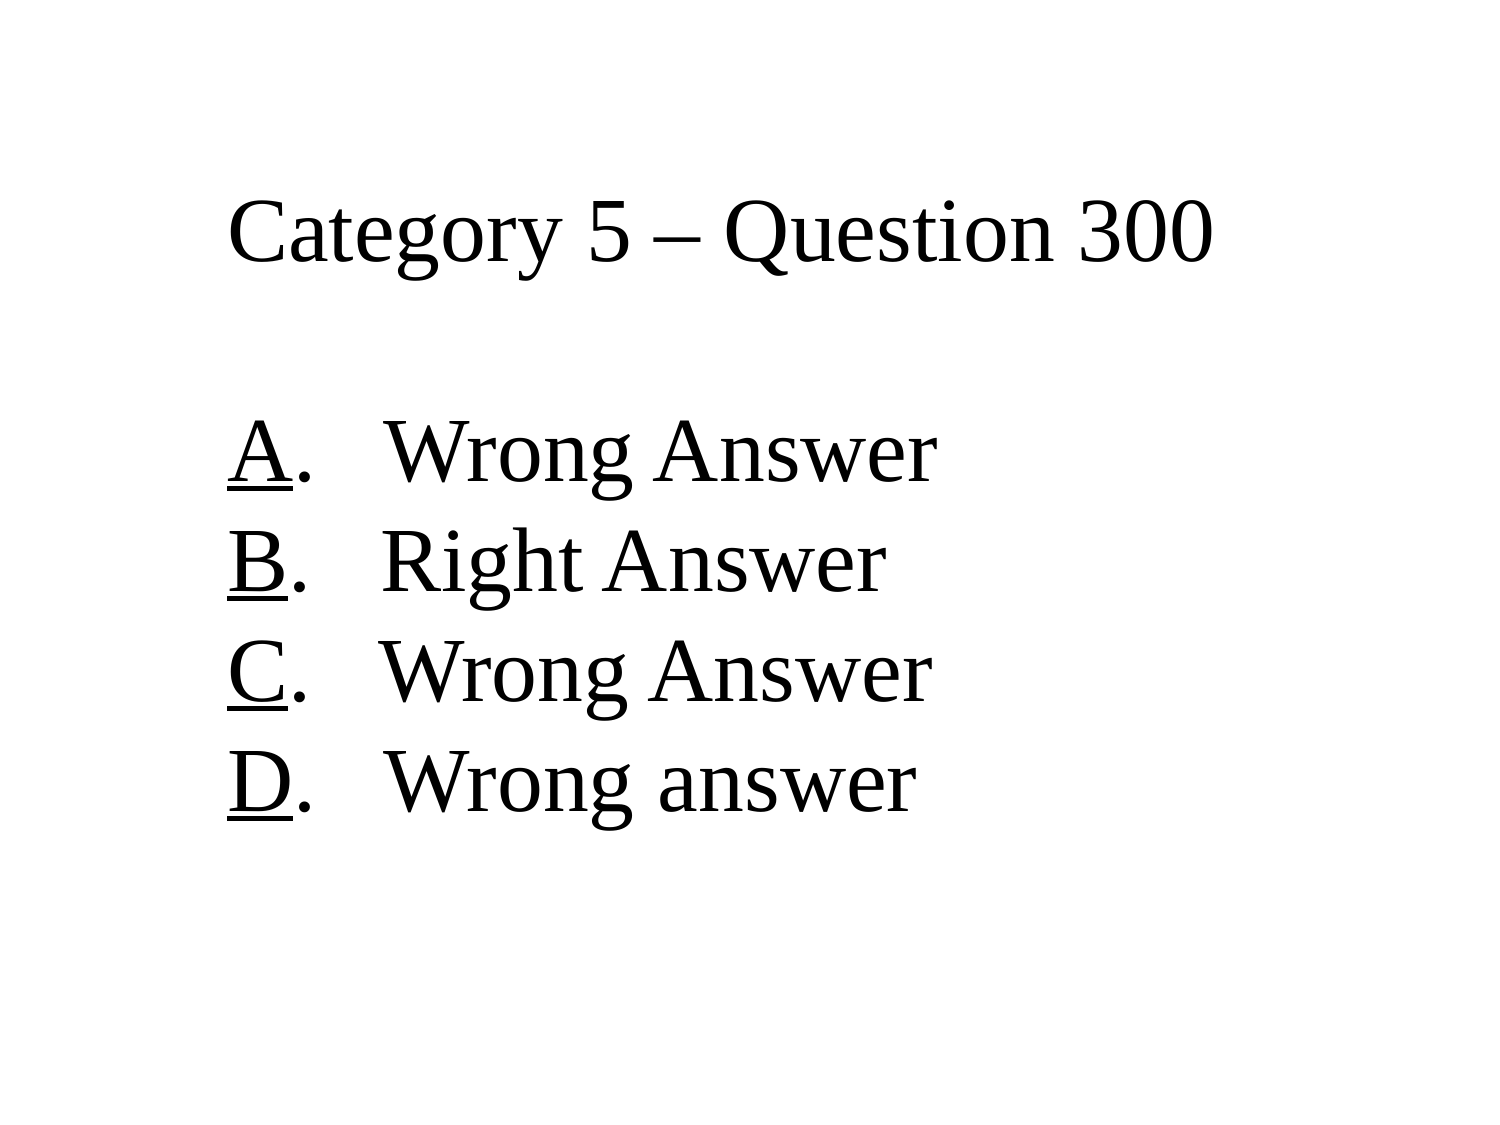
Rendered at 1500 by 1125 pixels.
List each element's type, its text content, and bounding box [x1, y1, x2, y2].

text_box Category 5 – Question 300 A. Wrong Answer B. Right Answer C. Wrong Answer D. Wrong answer [212, 162, 1350, 837]
